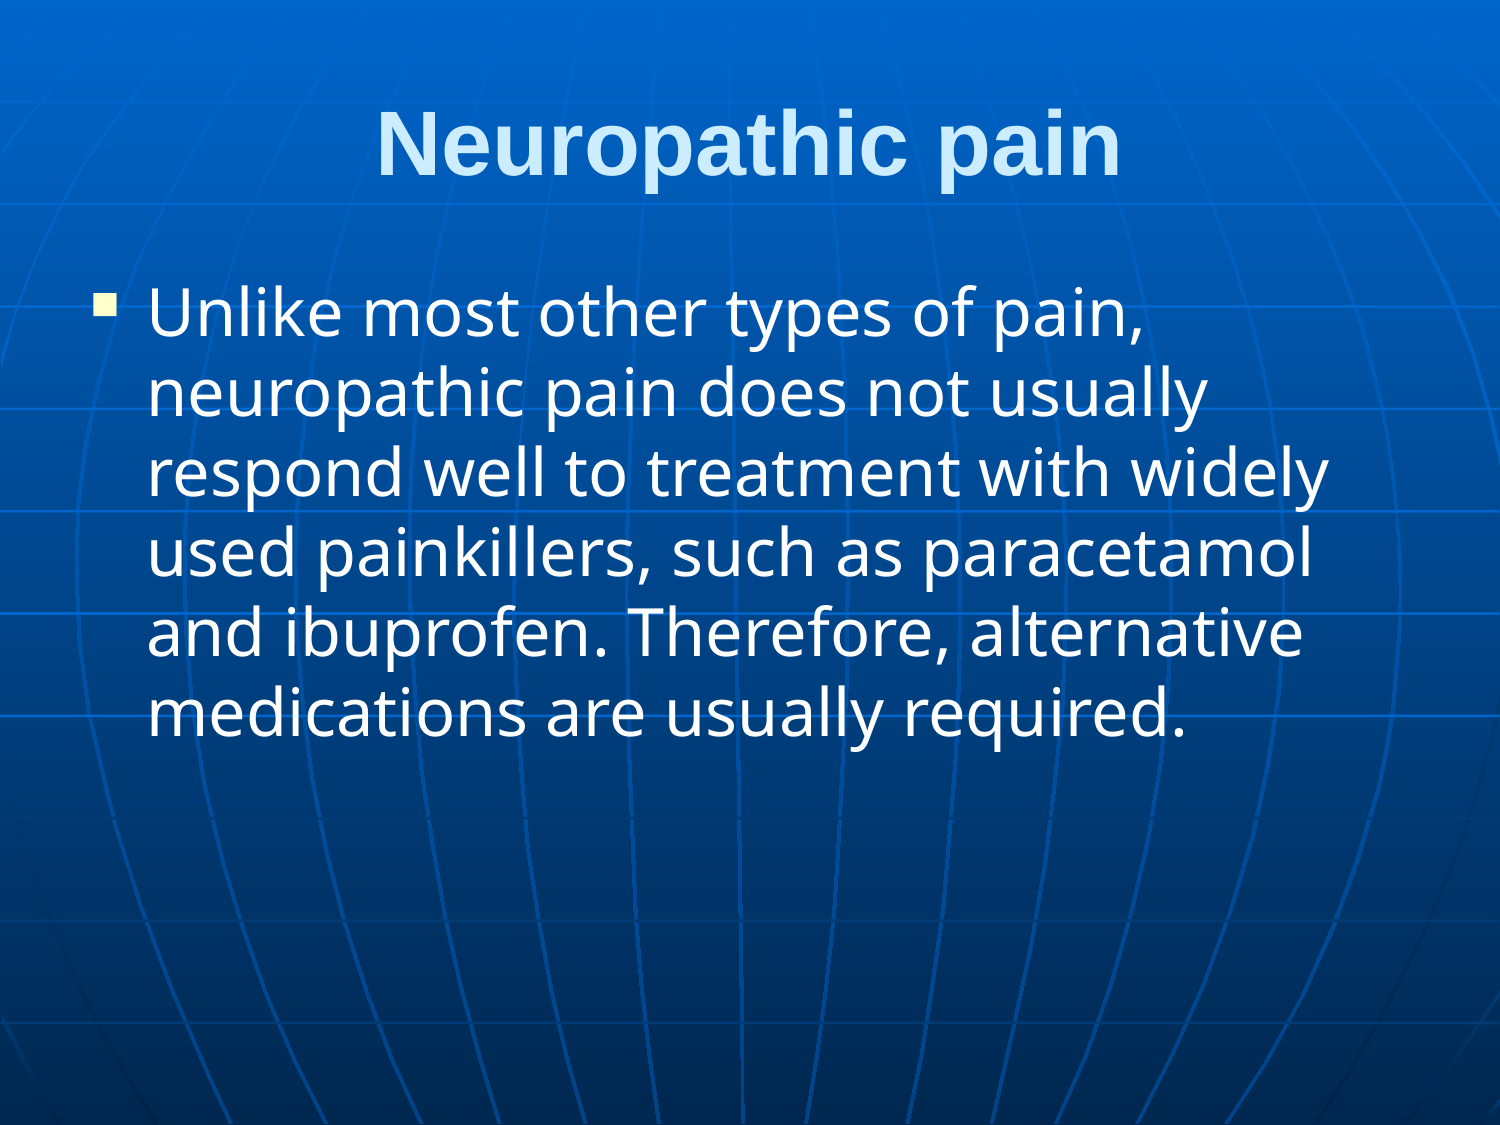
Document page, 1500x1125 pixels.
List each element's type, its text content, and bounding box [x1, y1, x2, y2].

list Unlike most other types of pain, neuropathic pain does not usually respond well to treatment with widely used painkillers, such as paracetamol and ibuprofen. Therefore, alternative medications are usually required. [75, 262, 1425, 1006]
title Neuropathic pain [75, 45, 1425, 233]
